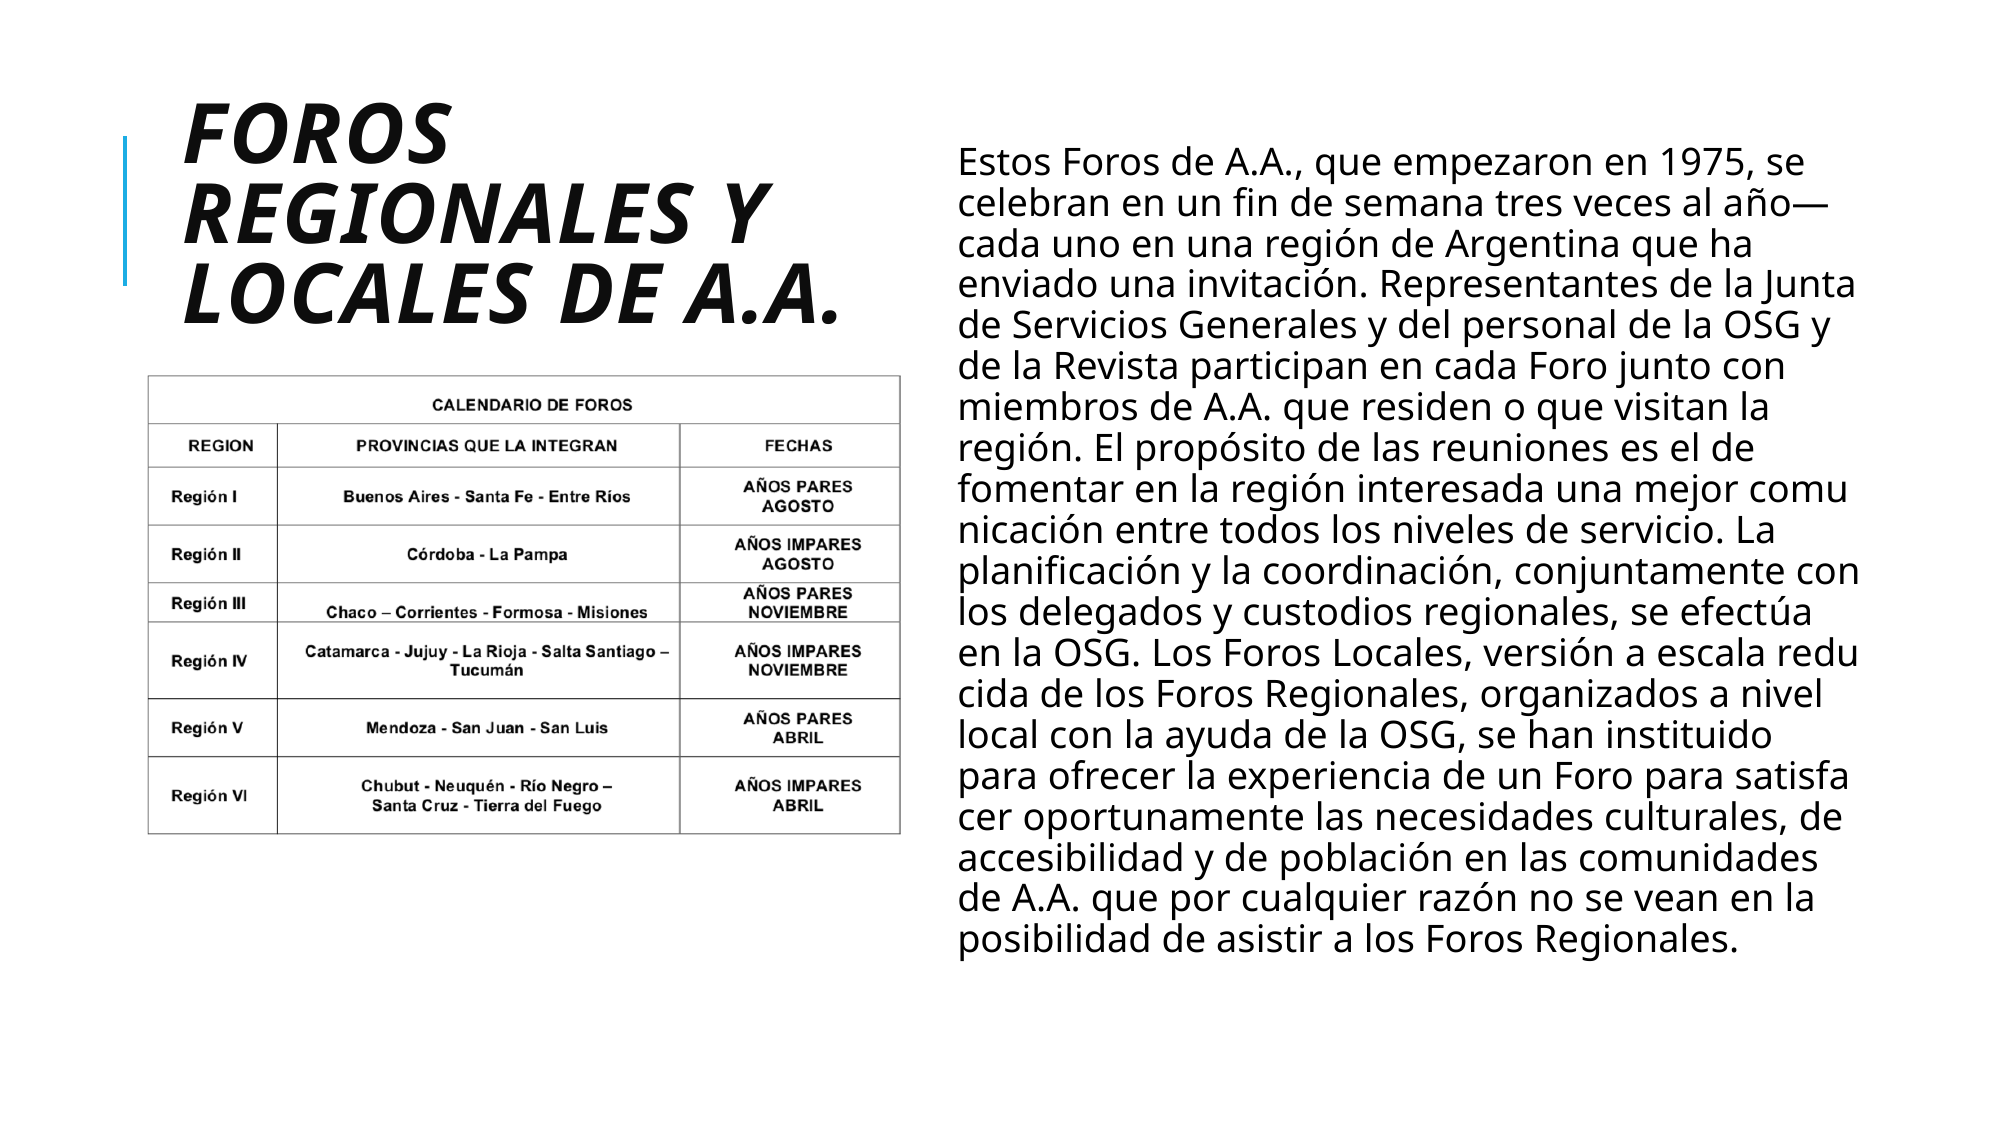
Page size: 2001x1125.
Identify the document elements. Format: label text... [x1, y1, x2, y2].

title Foros Regionales y Locales de A.A. [168, 77, 888, 357]
list Estos Foros de A.A., que empezaron en 1975, se celebran en un fin de semana tres veces al año— cada uno en una región de Argentina que ha enviado una invitación. Representantes de la Junta de Servicios Generales y del personal de la OSG y de la Revista participan en cada Foro junto con miembros de A.A. que residen o que visitan la región. El propósito de las reuniones es el de fomentar en la región interesada una mejor comu­nicación entre todos los niveles de servicio. La planificación y la coordinación, conjuntamente con los delegados y custodios regionales, se efectúa en la OSG. Los Foros Locales, versión a escala redu­cida de los Foros Regionales, organizados a nivel local con la ayuda de la OSG, se han instituido para ofrecer la experiencia de un Foro para satisfa­cer oportunamente las necesidades culturales, de accesibilidad y de población en las comunidades de A.A. que por cualquier razón no se vean en la posibilidad de asistir a los Foros Regionales. [937, 135, 1869, 986]
picture [131, 362, 938, 852]
